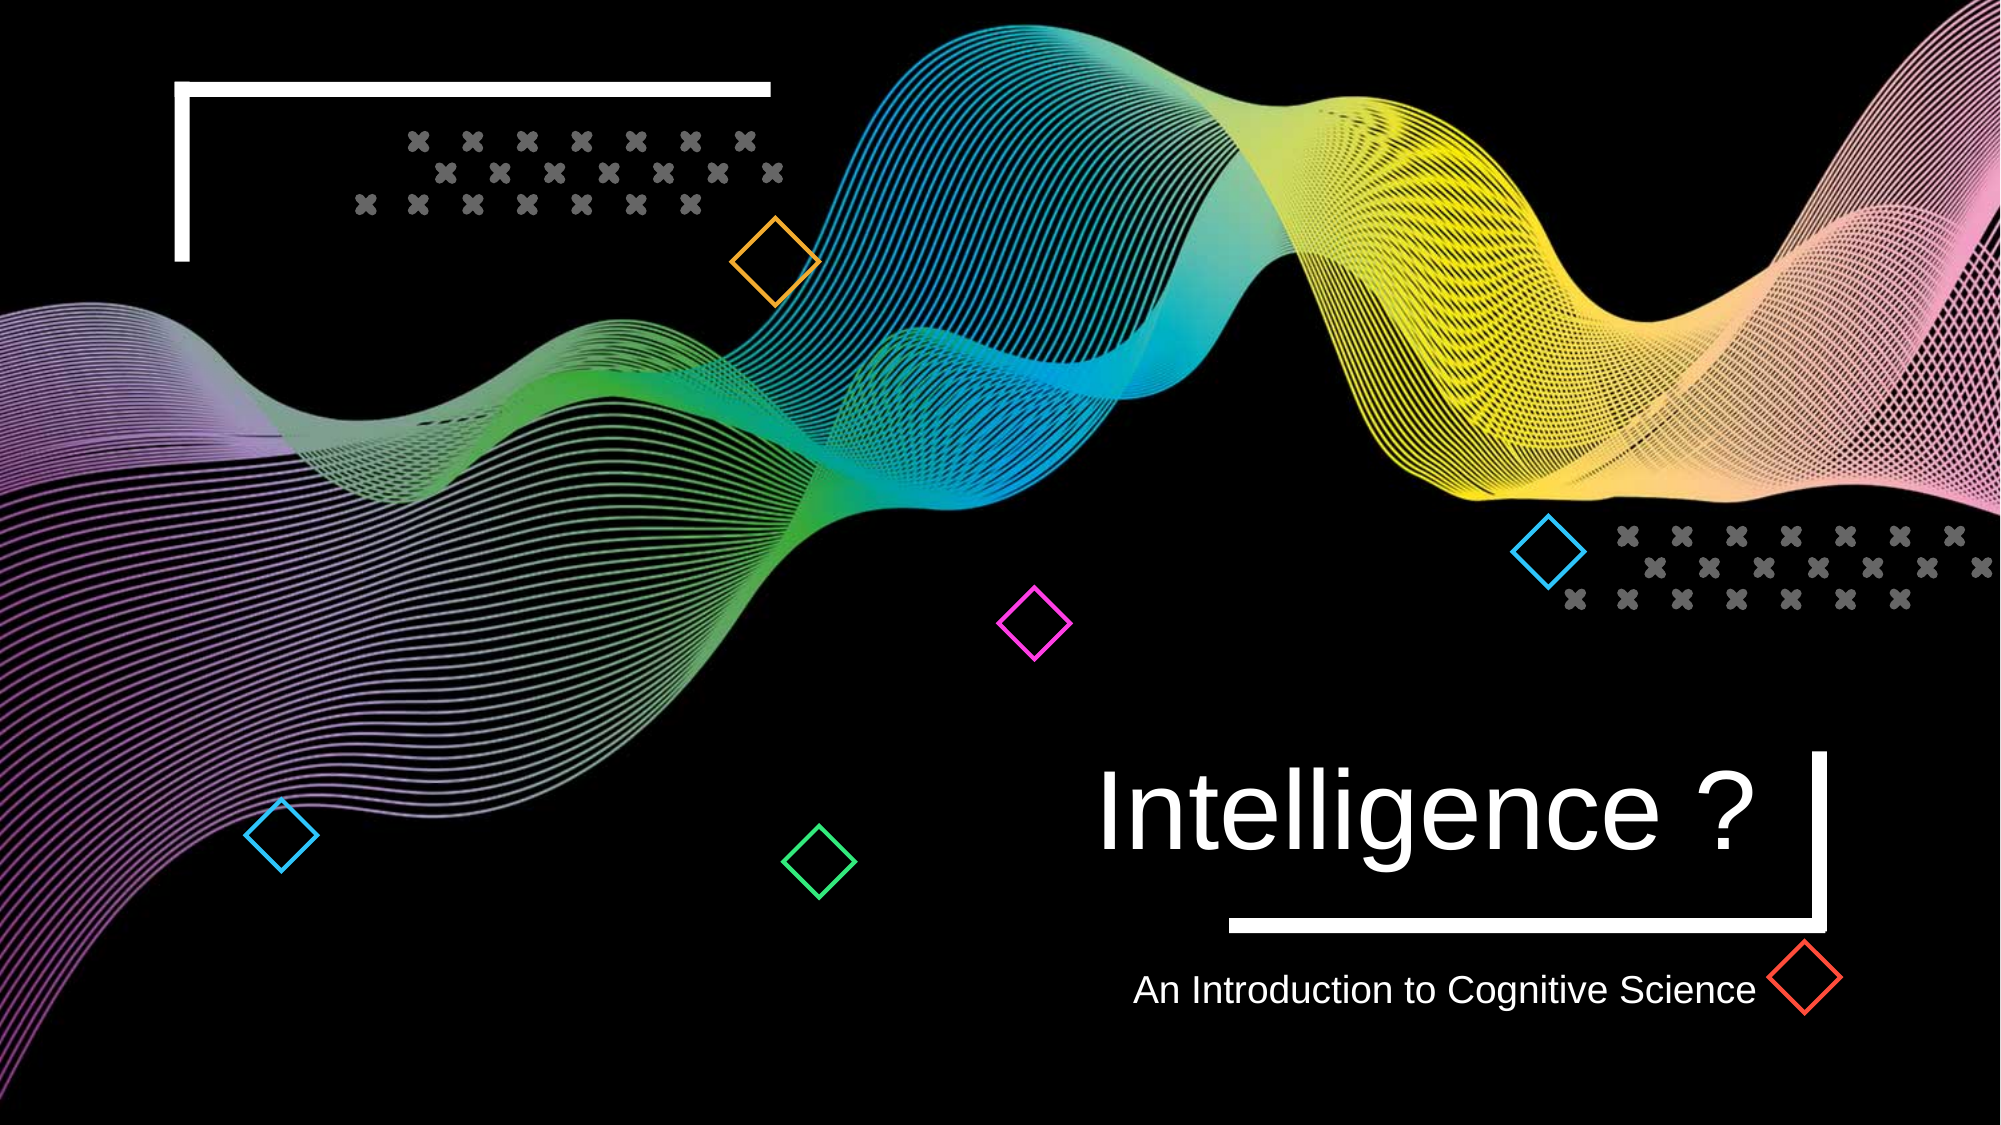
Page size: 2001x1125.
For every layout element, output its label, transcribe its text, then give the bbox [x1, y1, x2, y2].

text_box [1511, 514, 1562, 590]
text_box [174, 81, 771, 262]
text_box [1767, 939, 1842, 1015]
text_box Intelligence ? [694, 729, 1772, 880]
text_box [781, 824, 857, 899]
text_box [997, 586, 1072, 661]
picture [0, 0, 2001, 1125]
text_box [730, 216, 821, 307]
text_box [244, 797, 319, 873]
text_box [352, 128, 783, 215]
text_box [1229, 751, 1827, 933]
text_box An Introduction to Cognitive Science [923, 957, 1772, 1019]
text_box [1562, 523, 1993, 610]
